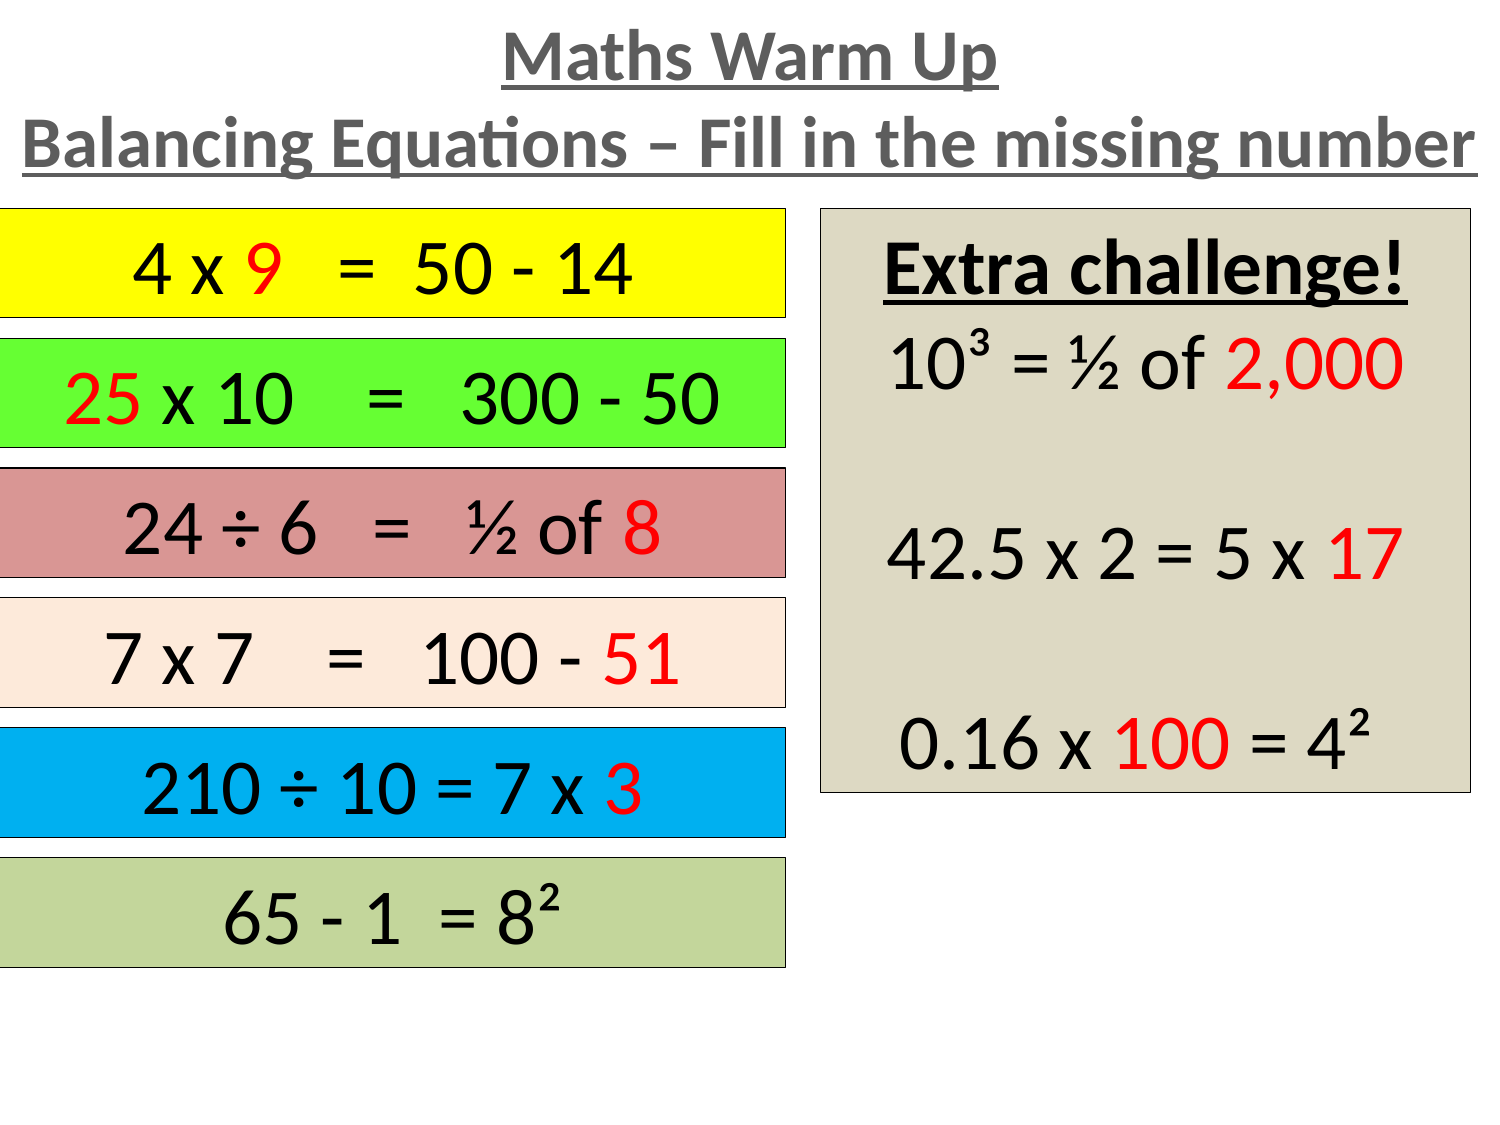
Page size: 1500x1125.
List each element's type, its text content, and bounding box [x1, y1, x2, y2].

text_box 210 ÷ 10 = 7 x 3 [0, 727, 786, 838]
text_box 24 ÷ 6 = ½ of 8 [0, 468, 786, 578]
text_box 25 x 10 = 300 - 50 [0, 338, 786, 448]
text_box Maths Warm Up Balancing Equations – Fill in the missing number [0, 0, 1500, 190]
text_box 7 x 7 = 100 - 51 [0, 597, 786, 708]
text_box Extra challenge! 10³ = ½ of 2,000 42.5 x 2 = 5 x 17 0.16 x 100 = 4² [820, 208, 1471, 793]
text_box 65 - 1 = 8² [0, 857, 786, 968]
text_box 4 x 9 = 50 - 14 [0, 208, 786, 318]
